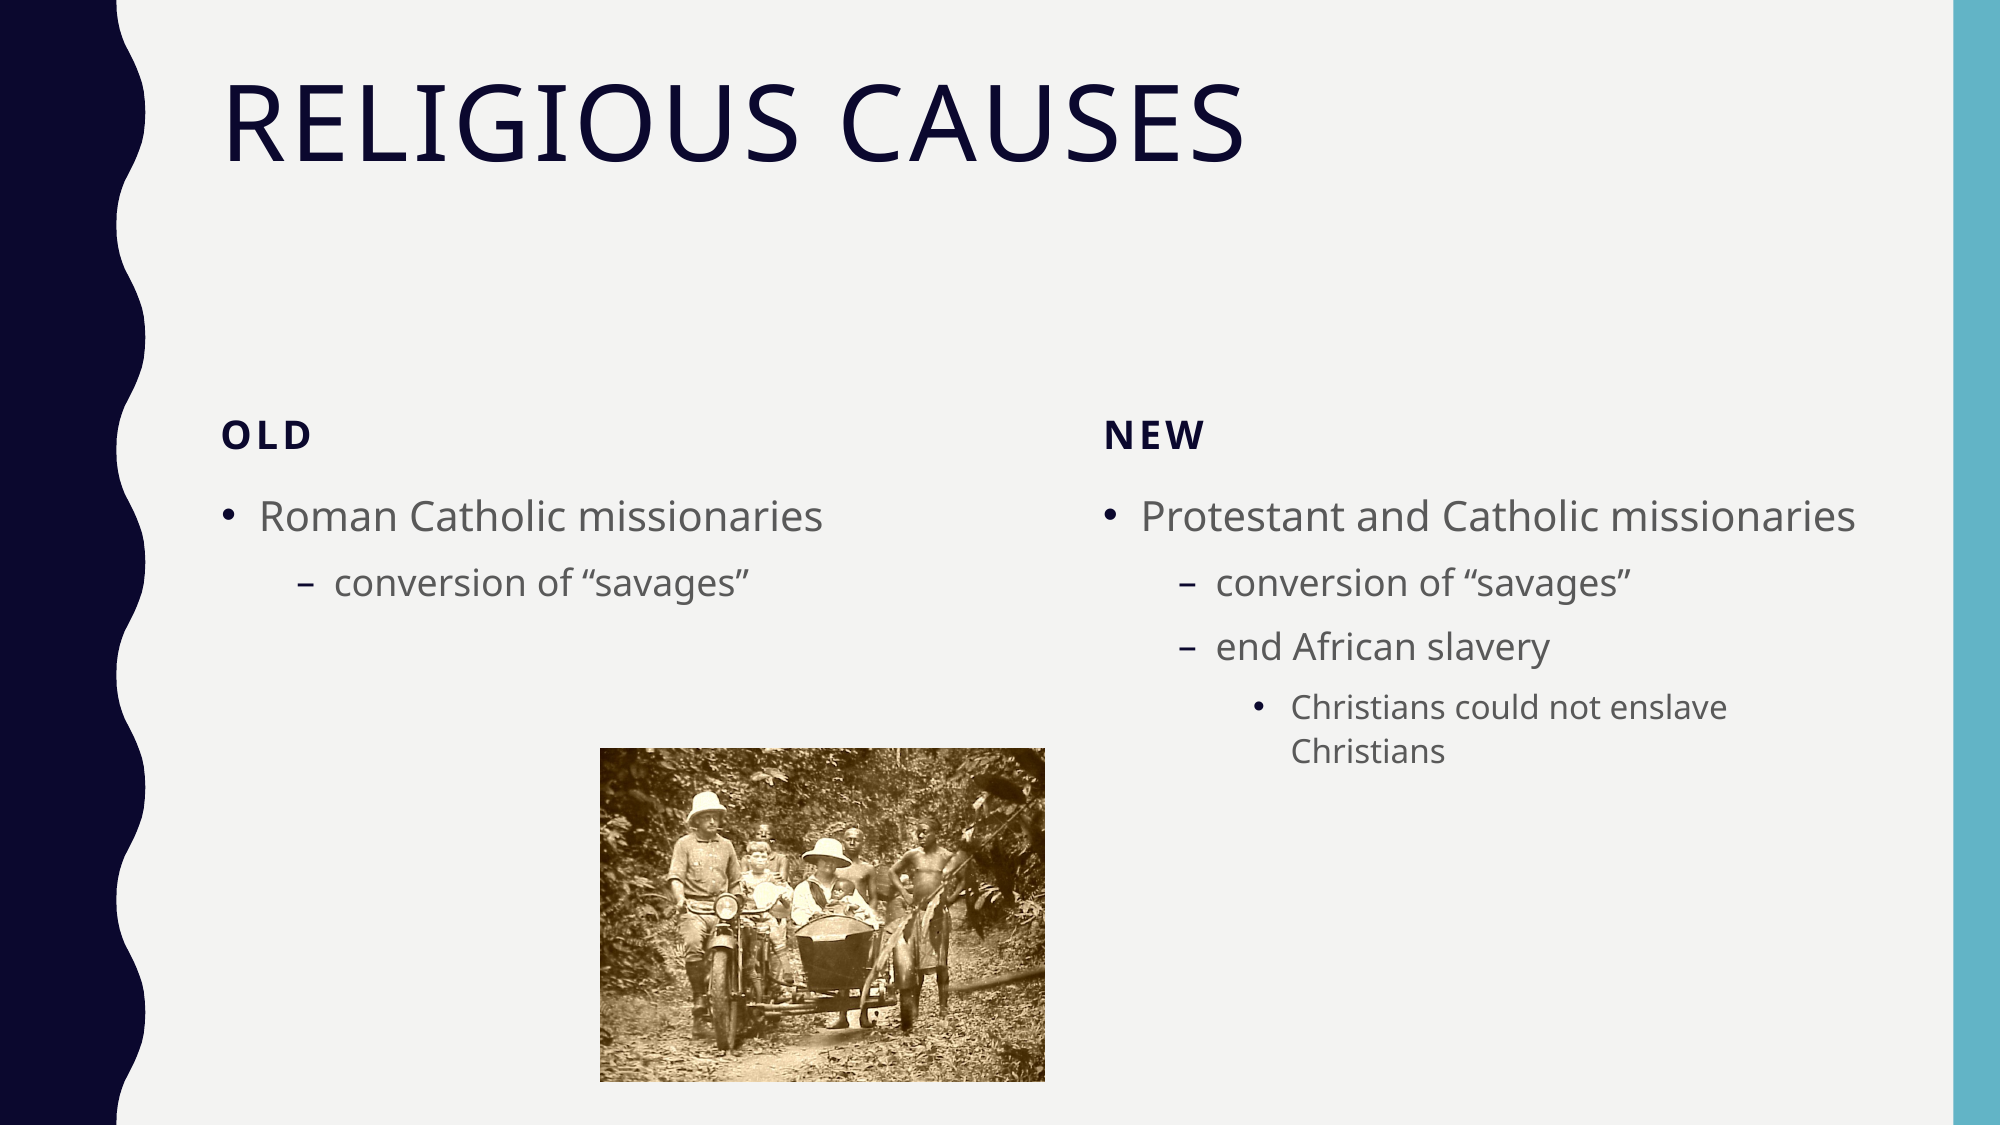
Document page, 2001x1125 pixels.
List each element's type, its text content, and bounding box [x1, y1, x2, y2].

list New [1088, 360, 1876, 465]
title Religious Causes [205, 62, 1875, 308]
list Roman Catholic missionaries conversion of “savages” [206, 477, 994, 969]
picture [600, 748, 1045, 1082]
list Protestant and Catholic missionaries conversion of “savages” end African slavery Christians could not enslave Christians [1088, 477, 1876, 969]
list Old [205, 360, 993, 465]
